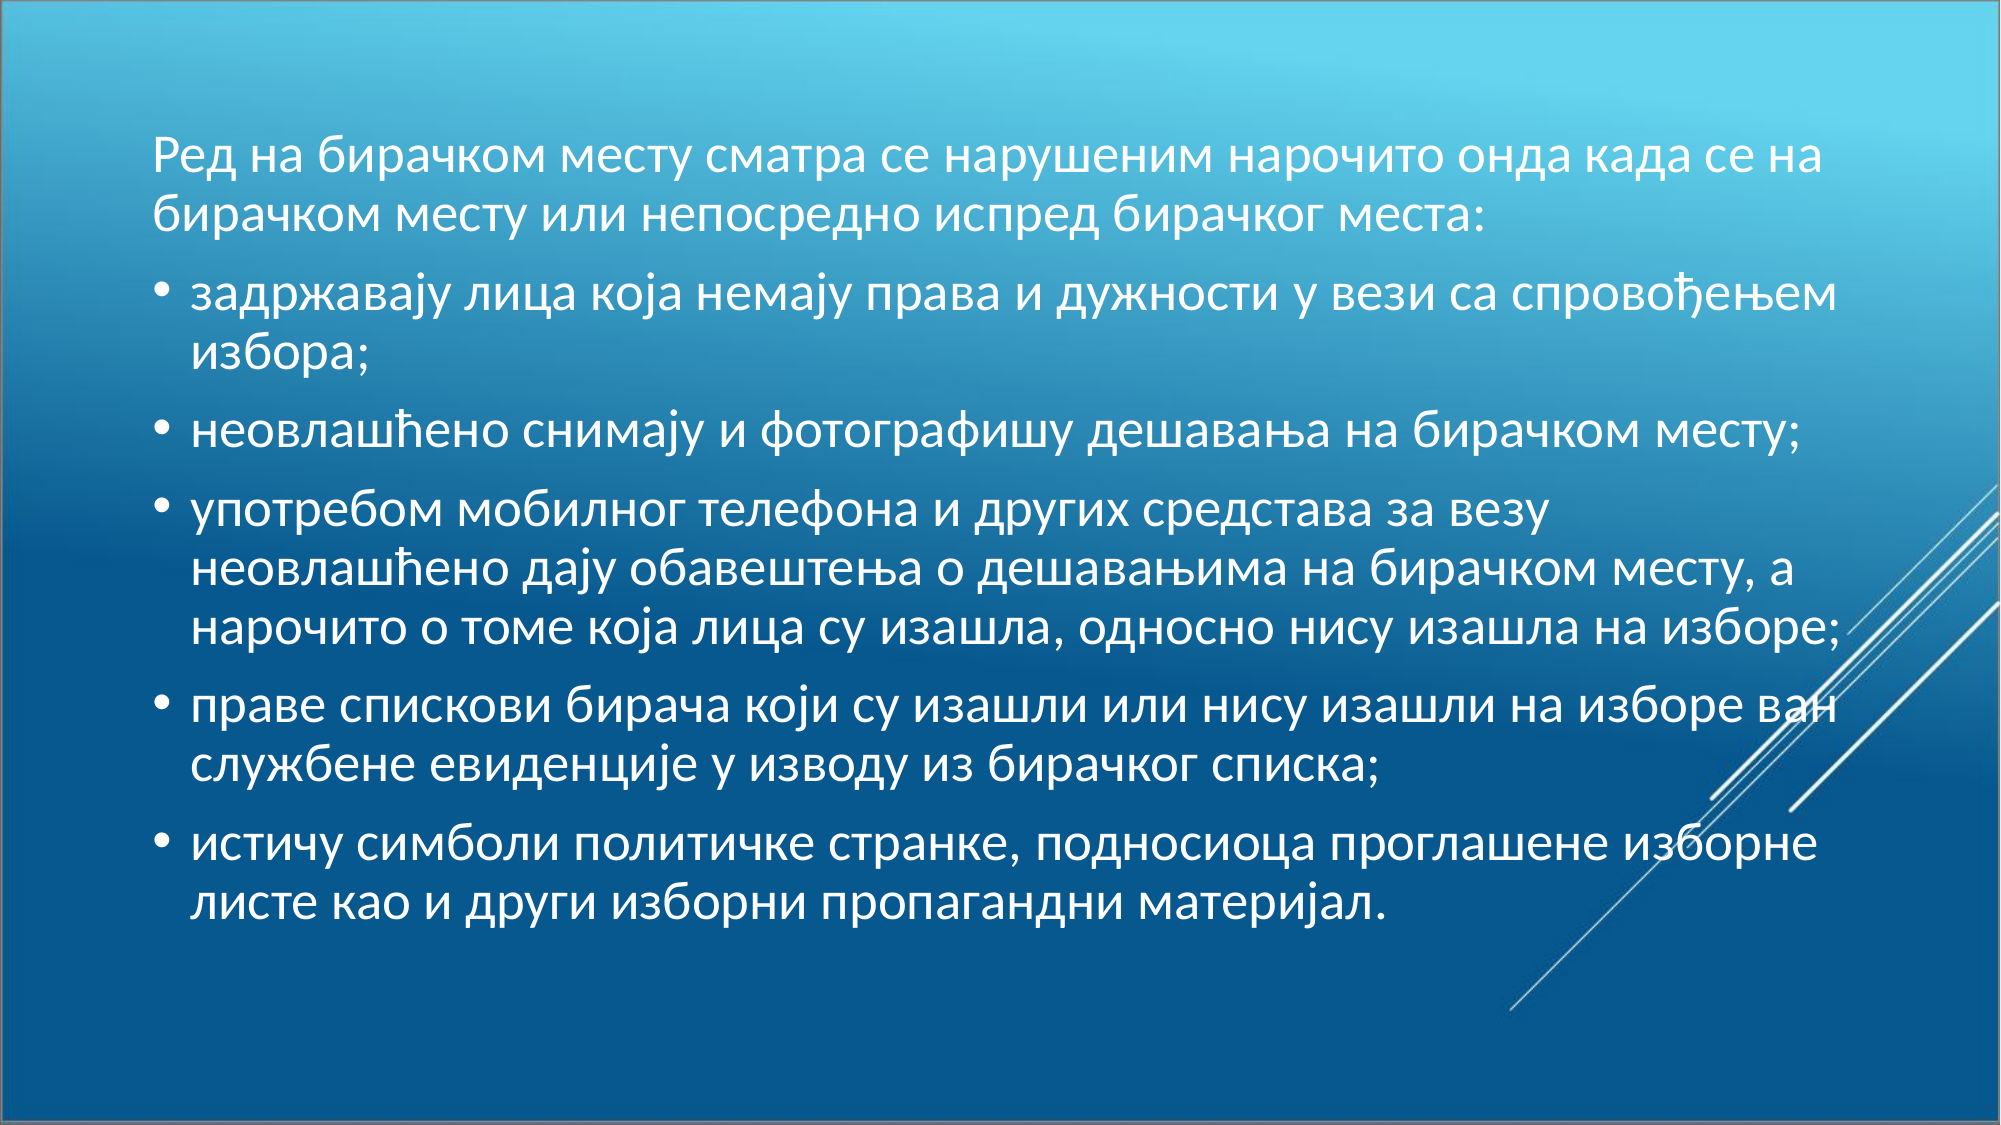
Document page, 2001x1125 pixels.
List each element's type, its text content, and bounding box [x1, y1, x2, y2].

picture [0, 0, 2001, 1125]
list Ред на бирачком месту сматра се нарушеним нарочито онда када се на бирачком месту или непосредно испред бирачког места: задржавају лица која немају права и дужности у вези са спровођењем избора; неовлашћено снимају и фотографишу дешавања на бирачком месту; употребом мобилног телефона и других средстава за везу неовлашћено дају обавештења о дешавањима на бирачком месту, а нарочито о томе која лица су изашла, односно нису изашла на изборе; праве спискови бирача који су изашли или нису изашли на изборе ван службене евиденције у изводу из бирачког списка; истичу симболи политичке странке, подносиоца проглашене изборне листе као и други изборни пропагандни материјал. [137, 117, 1863, 1014]
